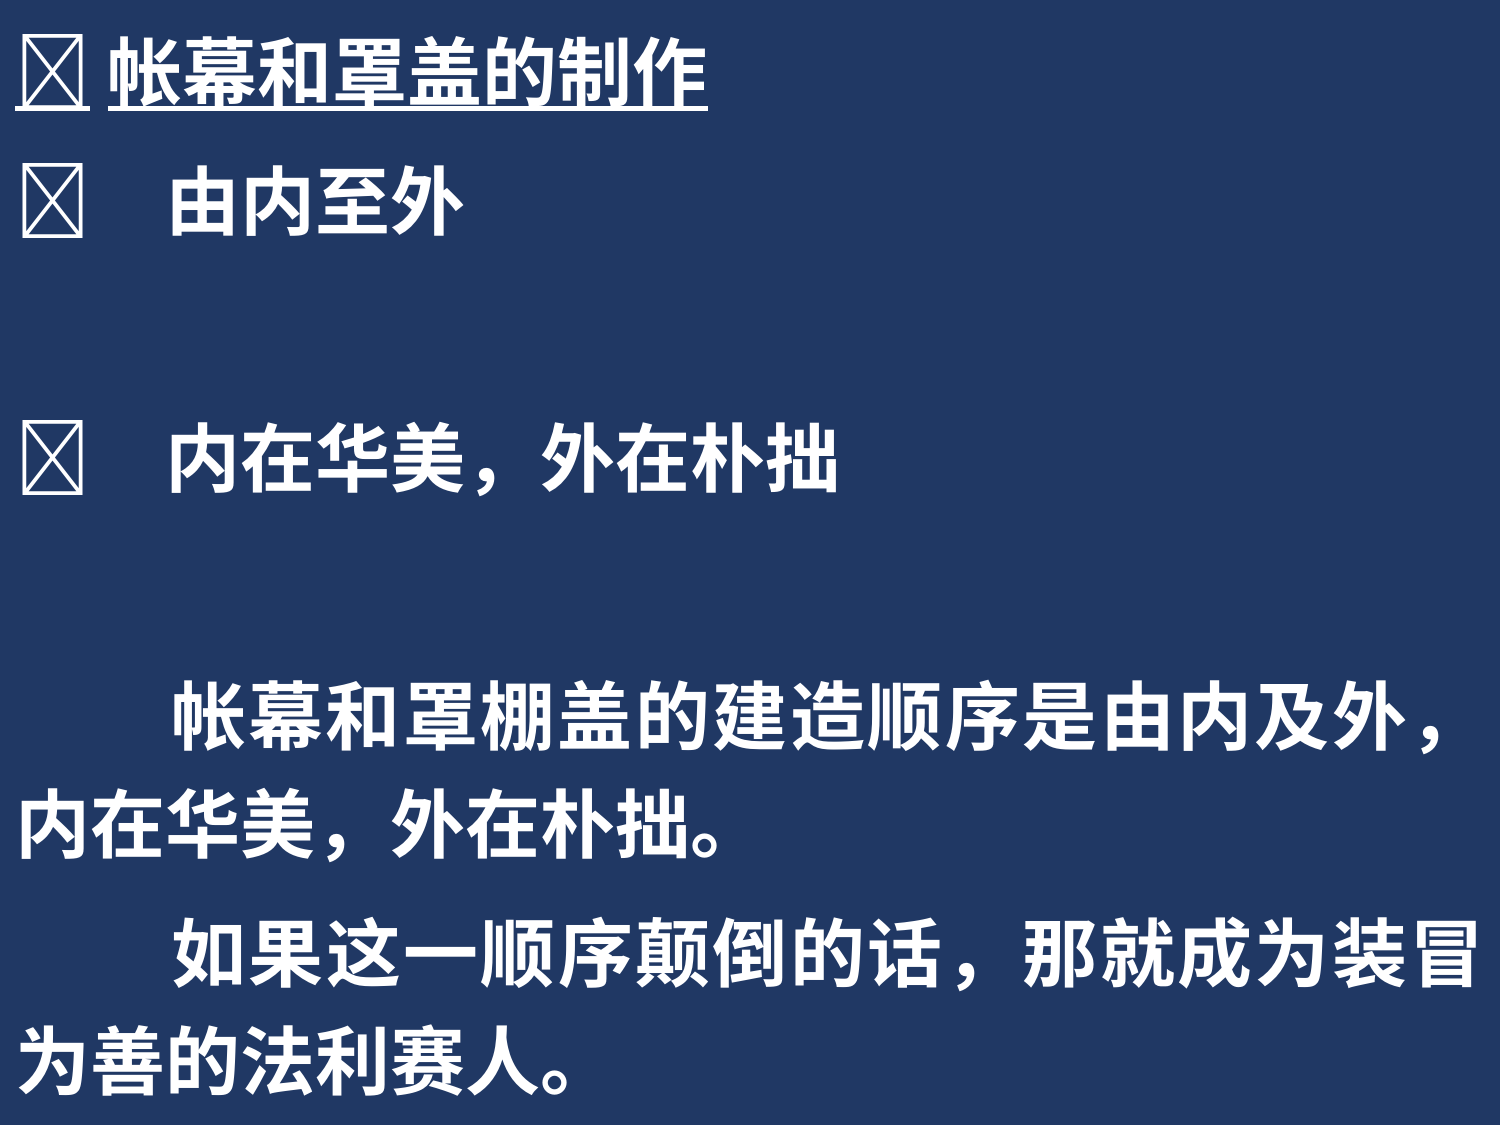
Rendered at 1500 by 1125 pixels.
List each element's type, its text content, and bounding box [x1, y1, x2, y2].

list 帐幕和罩盖的制作  由内至外  内在华美，外在朴拙 帐幕和罩棚盖的建造顺序是由内及外，内在华美，外在朴拙。 如果这一顺序颠倒的话，那就成为装冒为善的法利赛人。 [0, 0, 1500, 1125]
